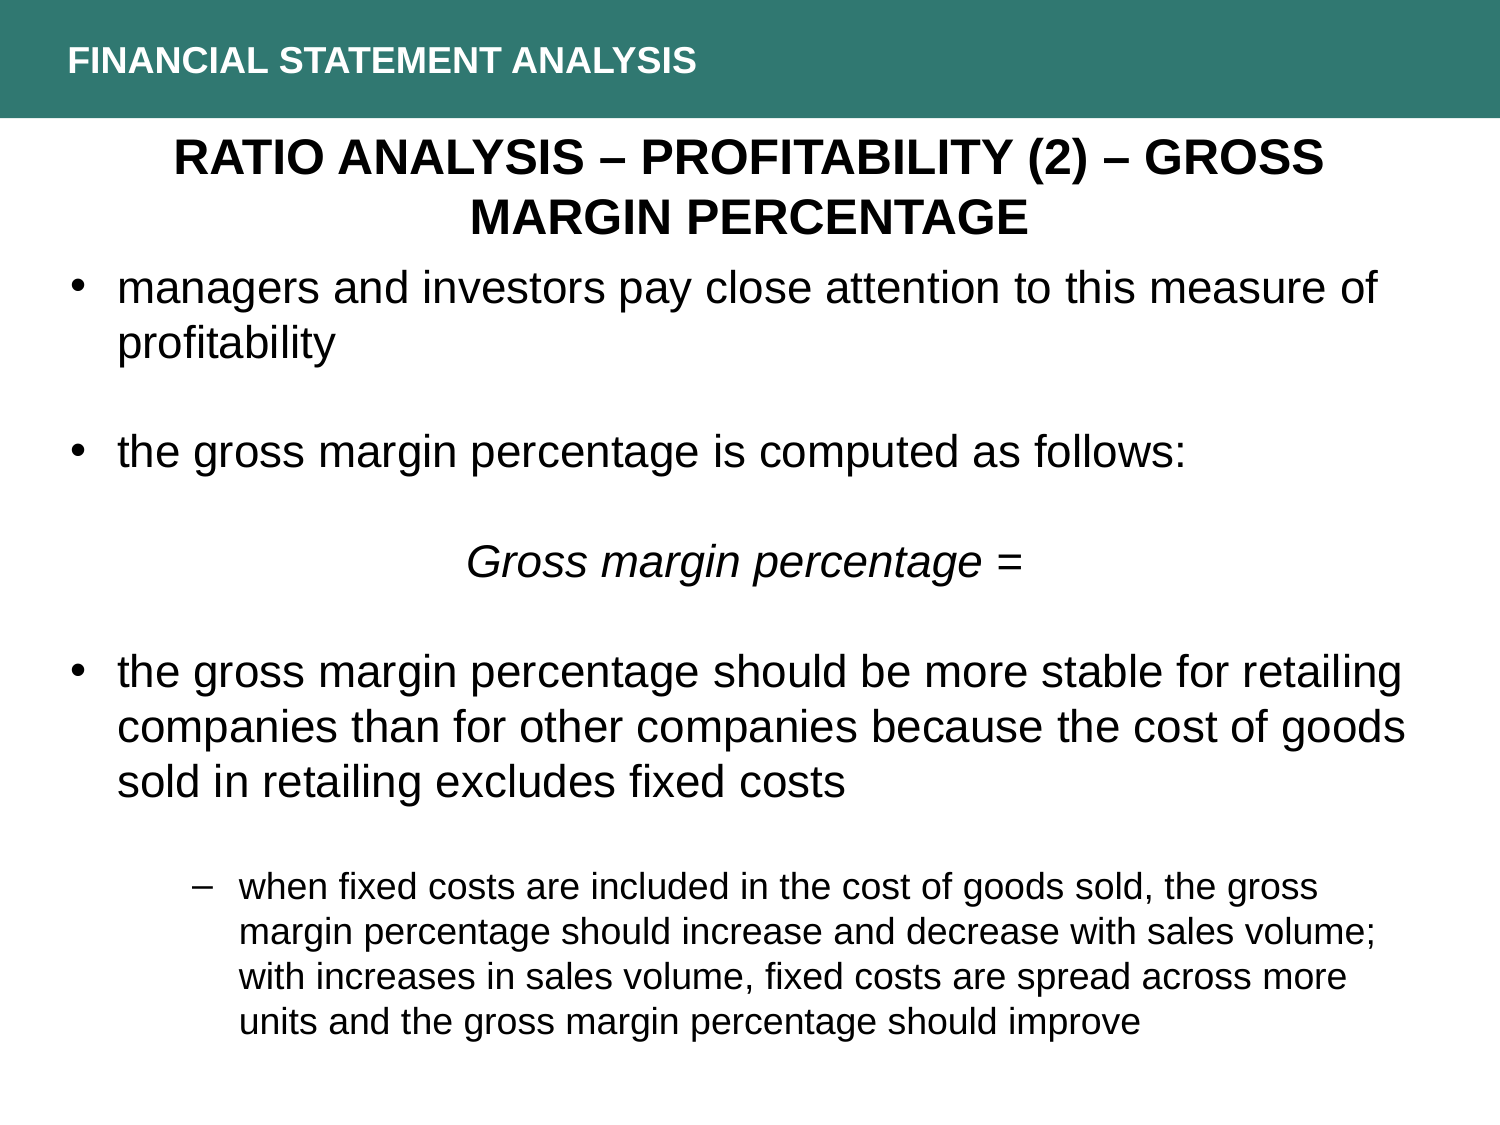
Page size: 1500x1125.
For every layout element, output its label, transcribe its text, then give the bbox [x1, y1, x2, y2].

text_box RATIO ANALYSIS – PROFITABILITY (2) – GROSS MARGIN PERCENTAGE [55, 117, 1444, 253]
text_box FINANCIAL STATEMENT ANALYSIS [0, 0, 1500, 120]
